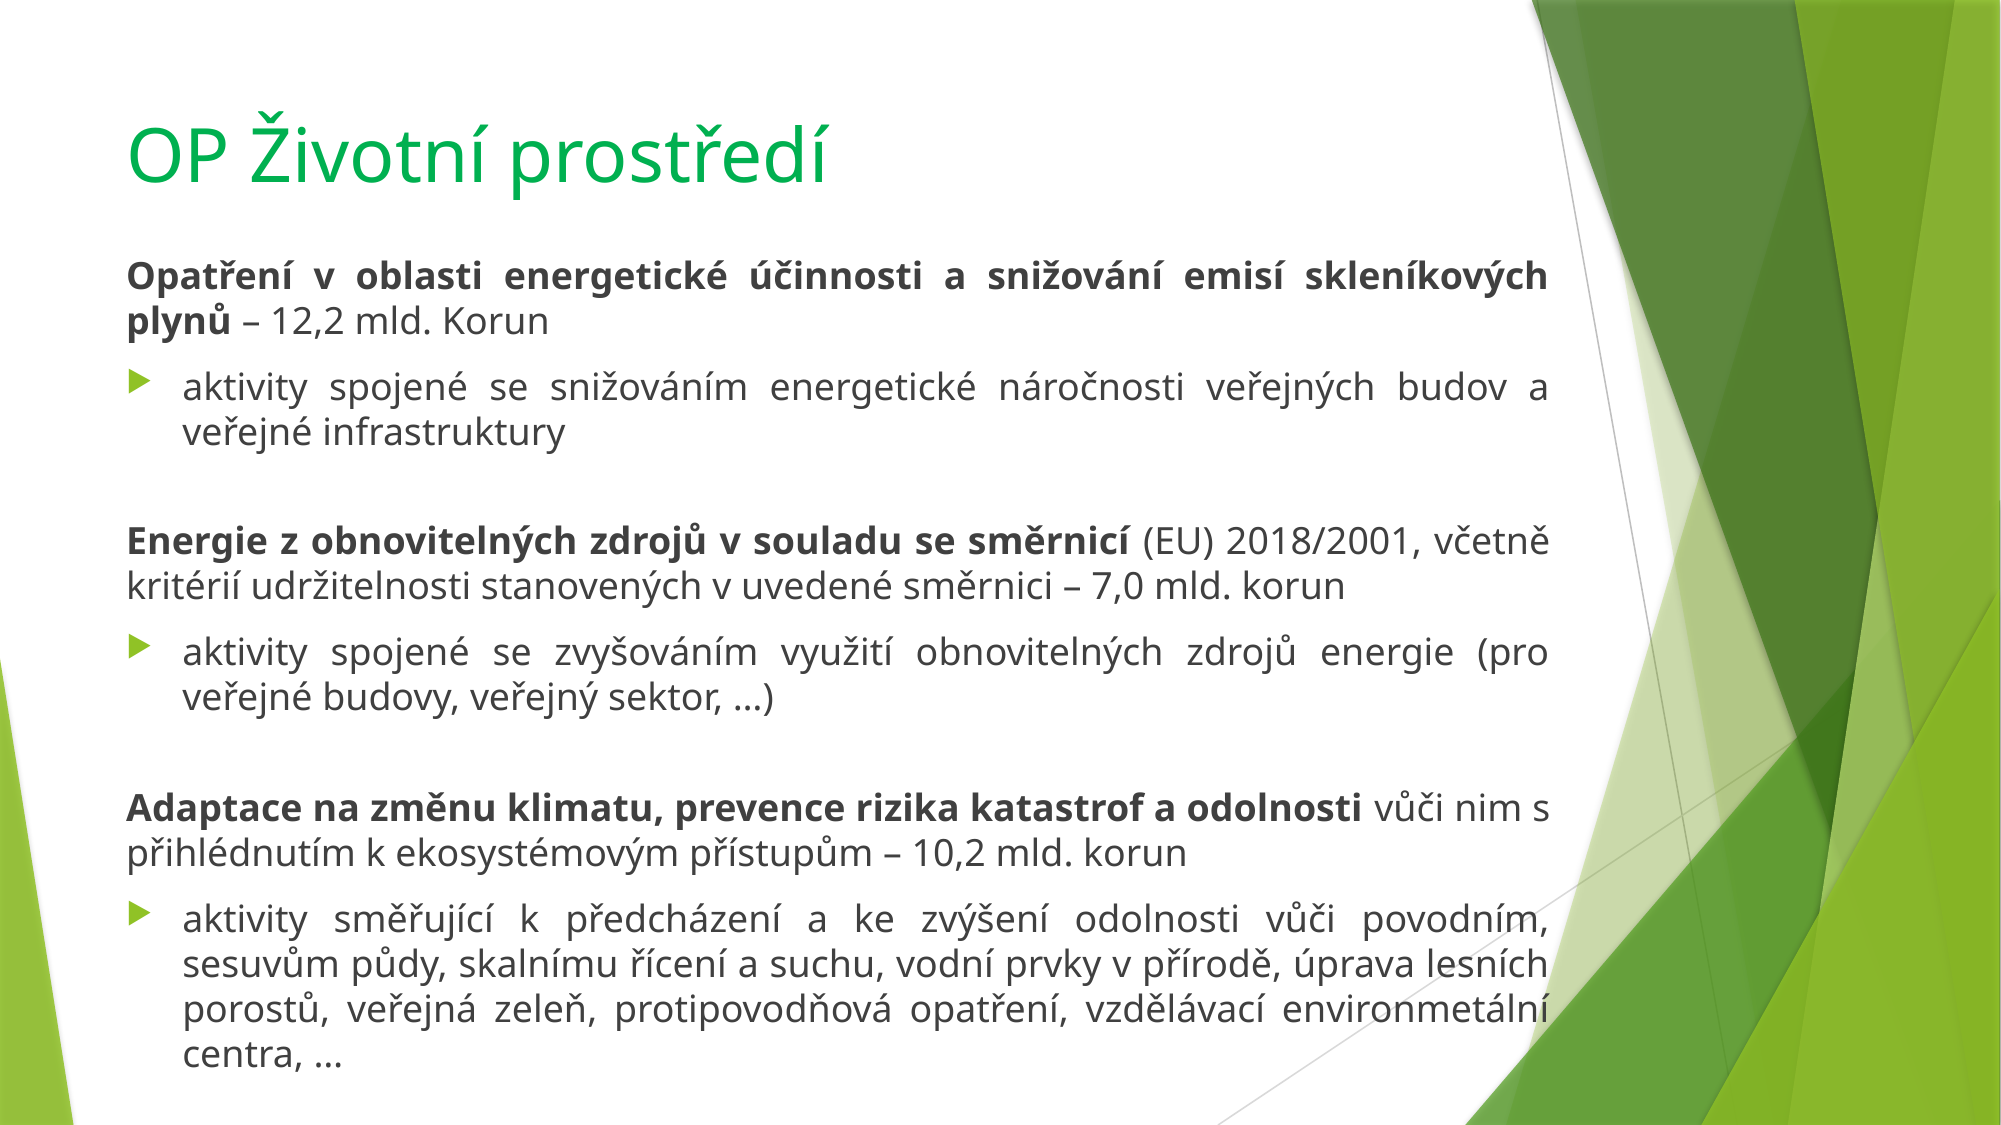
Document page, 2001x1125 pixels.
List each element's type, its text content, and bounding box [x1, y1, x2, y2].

list Opatření v oblasti energetické účinnosti a snižování emisí skleníkových plynů – 12,2 mld. Korun aktivity spojené se snižováním energetické náročnosti veřejných budov a veřejné infrastruktury Energie z obnovitelných zdrojů v souladu se směrnicí (EU) 2018/2001, včetně kritérií udržitelnosti stanovených v uvedené směrnici – 7,0 mld. korun aktivity spojené se zvyšováním využití obnovitelných zdrojů energie (pro veřejné budovy, veřejný sektor, …) Adaptace na změnu klimatu, prevence rizika katastrof a odolnosti vůči nim s přihlédnutím k ekosystémovým přístupům – 10,2 mld. korun aktivity směřující k předcházení a ke zvýšení odolnosti vůči povodním, sesuvům půdy, skalnímu řícení a suchu, vodní prvky v přírodě, úprava lesních porostů, veřejná zeleň, protipovodňová opatření, vzdělávací environmetální centra, … [111, 244, 1566, 1112]
title OP Životní prostředí [111, 99, 1522, 244]
